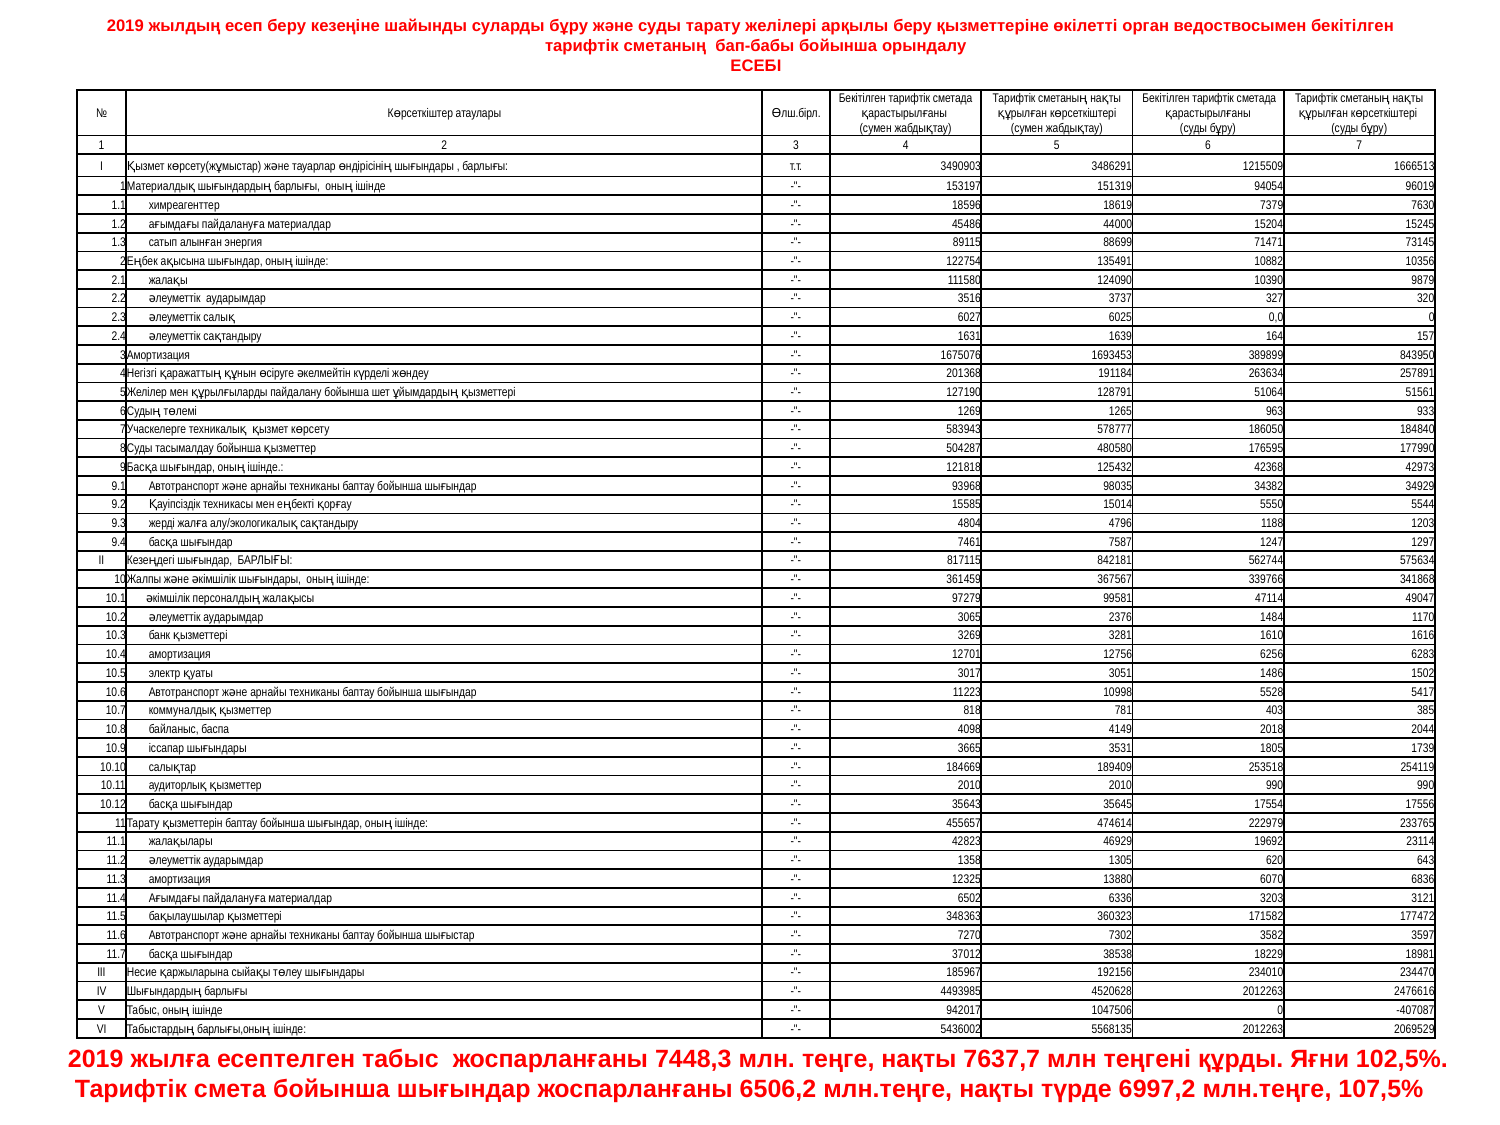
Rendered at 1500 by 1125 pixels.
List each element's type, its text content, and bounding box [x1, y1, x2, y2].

table_cell -407087 [1285, 1001, 1434, 1018]
table_cell 177472 [1285, 908, 1434, 924]
table_cell 38538 [982, 945, 1132, 962]
table_cell 176595 [1133, 439, 1283, 456]
table_cell 151319 [982, 177, 1132, 194]
table_cell Басқа шығындар, оның ішінде.: [127, 458, 761, 475]
table_cell 127190 [831, 383, 980, 400]
table_cell 643 [1285, 851, 1434, 868]
table_header Тарифтік сметаның нақты құрылған көрсеткіштері (суды бұру) [1285, 91, 1434, 135]
table_cell 17556 [1285, 795, 1434, 812]
table_cell 18981 [1285, 945, 1434, 962]
table_cell Автотранспорт және арнайы техниканы баптау бойынша шығындар [127, 477, 761, 494]
table_cell 18596 [831, 196, 980, 213]
table_cell Негізгі қаражаттың құнын өсіруге әкелмейтін күрделі жөндеу [127, 365, 761, 382]
table_cell 7 [1285, 136, 1434, 153]
table_cell 128791 [982, 383, 1132, 400]
table_cell 3531 [982, 739, 1132, 756]
table_cell -"- [763, 776, 829, 793]
table_cell 990 [1285, 776, 1434, 793]
table_cell 1305 [982, 851, 1132, 868]
table_cell 135491 [982, 252, 1132, 269]
table_cell 6836 [1285, 870, 1434, 887]
table_cell 10.3 [78, 627, 125, 644]
table_cell 11.6 [78, 926, 125, 943]
table_cell 4098 [831, 720, 980, 737]
table_cell іссапар шығындары [127, 739, 761, 756]
table_cell 6256 [1133, 645, 1283, 662]
table_cell 11.5 [78, 908, 125, 924]
table_cell 10882 [1133, 252, 1283, 269]
table_cell 5568135 [982, 1020, 1132, 1034]
table_cell ағымдағы пайдалануға материалдар [127, 215, 761, 232]
table_cell -"- [763, 982, 829, 999]
table_cell 361459 [831, 571, 980, 587]
table_cell Табыстардың барлығы,оның ішінде: [127, 1020, 761, 1034]
table_cell 2376 [982, 608, 1132, 625]
table_cell -"- [763, 608, 829, 625]
table_cell -"- [763, 458, 829, 475]
table_cell -"- [763, 683, 829, 700]
table_cell 5 [982, 136, 1132, 153]
table_cell 49047 [1285, 589, 1434, 606]
table_cell 189409 [982, 758, 1132, 775]
table_cell 1170 [1285, 608, 1434, 625]
table_cell әлеуметтік сақтандыру [127, 327, 761, 344]
table_cell -"- [763, 439, 829, 456]
table_cell 42368 [1133, 458, 1283, 475]
table_cell -"- [763, 814, 829, 831]
table_cell 7630 [1285, 196, 1434, 213]
table_cell 222979 [1133, 814, 1283, 831]
table_cell Жалпы және әкімшілік шығындары, оның ішінде: [127, 571, 761, 587]
table_cell 2.2 [78, 290, 125, 307]
table_cell 234010 [1133, 964, 1283, 981]
table_cell 4804 [831, 514, 980, 531]
table_cell 1 [78, 136, 125, 153]
table_cell 6 [1133, 136, 1283, 153]
table_cell 3017 [831, 664, 980, 681]
table_cell 37012 [831, 945, 980, 962]
table_cell -"- [763, 177, 829, 194]
table_cell 35643 [831, 795, 980, 812]
table_cell 73145 [1285, 234, 1434, 251]
table_cell 5436002 [831, 1020, 980, 1034]
table_cell -"- [763, 215, 829, 232]
table_cell Шығындардың барлығы [127, 982, 761, 999]
table_cell жалақылары [127, 833, 761, 850]
table_cell 6025 [982, 308, 1132, 325]
table_cell 185967 [831, 964, 980, 981]
table_cell -"- [763, 945, 829, 962]
table_cell V [78, 1001, 125, 1018]
table_cell -"- [763, 290, 829, 307]
table_cell 171582 [1133, 908, 1283, 924]
table_cell 1203 [1285, 514, 1434, 531]
table_cell 42823 [831, 833, 980, 850]
table_cell 348363 [831, 908, 980, 924]
table_cell 3582 [1133, 926, 1283, 943]
table_cell 575634 [1285, 552, 1434, 569]
table_cell 1631 [831, 327, 980, 344]
table_cell 2012263 [1133, 1020, 1283, 1034]
table_cell 389899 [1133, 346, 1283, 363]
table_cell 124090 [982, 271, 1132, 288]
table_cell 10.4 [78, 645, 125, 662]
table_cell -"- [763, 833, 829, 850]
table_cell 2044 [1285, 720, 1434, 737]
table_cell Несие қаржыларына сыйақы төлеу шығындары [127, 964, 761, 981]
table_cell 933 [1285, 402, 1434, 419]
table_cell 3121 [1285, 889, 1434, 906]
table_cell 7379 [1133, 196, 1283, 213]
table_cell 10390 [1133, 271, 1283, 288]
table_cell 3597 [1285, 926, 1434, 943]
table_cell 842181 [982, 552, 1132, 569]
table_cell 1639 [982, 327, 1132, 344]
table_cell 184669 [831, 758, 980, 775]
table_header Бекітілген тарифтік сметада қарастырылғаны (суды бұру) [1133, 91, 1283, 135]
table_cell -"- [763, 327, 829, 344]
table_cell 1.1 [78, 196, 125, 213]
table_cell басқа шығындар [127, 945, 761, 962]
table_cell банк қызметтері [127, 627, 761, 644]
table_cell Кезеңдегі шығындар, БАРЛЫҒЫ: [127, 552, 761, 569]
table_cell 125432 [982, 458, 1132, 475]
table_cell 10.8 [78, 720, 125, 737]
table_cell 18229 [1133, 945, 1283, 962]
table_cell 1616 [1285, 627, 1434, 644]
table_cell 0 [1285, 308, 1434, 325]
table_cell 3281 [982, 627, 1132, 644]
table_cell 153197 [831, 177, 980, 194]
table_cell 9.3 [78, 514, 125, 531]
table_cell 1247 [1133, 533, 1283, 550]
table_cell амортизация [127, 870, 761, 887]
table_cell -"- [763, 234, 829, 251]
table_cell 94054 [1133, 177, 1283, 194]
table_cell Материалдық шығындардың барлығы, оның ішінде [127, 177, 761, 194]
table_cell Учаскелерге техникалық қызмет көрсету [127, 421, 761, 438]
table_cell -"- [763, 964, 829, 981]
table_cell 93968 [831, 477, 980, 494]
table_cell 97279 [831, 589, 980, 606]
table_cell -"- [763, 1020, 829, 1034]
table_cell 1486 [1133, 664, 1283, 681]
table_cell 1188 [1133, 514, 1283, 531]
table_cell -"- [763, 571, 829, 587]
table_cell 47114 [1133, 589, 1283, 606]
table_cell 1 [78, 177, 125, 194]
table_cell -"- [763, 552, 829, 569]
table_cell жерді жалға алу/экологикалық сақтандыру [127, 514, 761, 531]
table_cell Еңбек ақысына шығындар, оның ішінде: [127, 252, 761, 269]
table_cell 1666513 [1285, 155, 1434, 176]
table_cell 4149 [982, 720, 1132, 737]
table_cell 5417 [1285, 683, 1434, 700]
table_cell химреагенттер [127, 196, 761, 213]
table_cell 45486 [831, 215, 980, 232]
table_cell -"- [763, 627, 829, 644]
table_cell 1358 [831, 851, 980, 868]
table_cell 12756 [982, 645, 1132, 662]
table_cell 15014 [982, 496, 1132, 513]
table_cell 3516 [831, 290, 980, 307]
table_cell 2.1 [78, 271, 125, 288]
table_cell Автотранспорт және арнайы техниканы баптау бойынша шығындар [127, 683, 761, 700]
table_cell Ағымдағы пайдалануға материалдар [127, 889, 761, 906]
table_cell -"- [763, 702, 829, 719]
table_cell Судың төлемі [127, 402, 761, 419]
table_cell сатып алынған энергия [127, 234, 761, 251]
table_cell 6502 [831, 889, 980, 906]
table_cell 818 [831, 702, 980, 719]
table_cell 11.4 [78, 889, 125, 906]
table_cell 184840 [1285, 421, 1434, 438]
table_cell 10.6 [78, 683, 125, 700]
table_cell 71471 [1133, 234, 1283, 251]
table_cell 7 [78, 421, 125, 438]
table_cell 10998 [982, 683, 1132, 700]
table_cell 4493985 [831, 982, 980, 999]
table_cell -"- [763, 308, 829, 325]
table_cell -"- [763, 496, 829, 513]
table_cell -"- [763, 908, 829, 924]
table_cell -"- [763, 851, 829, 868]
table_cell Суды тасымалдау бойынша қызметтер [127, 439, 761, 456]
table_cell 19692 [1133, 833, 1283, 850]
table_cell 15204 [1133, 215, 1283, 232]
table_cell 2069529 [1285, 1020, 1434, 1034]
table_cell 6 [78, 402, 125, 419]
table_cell 7587 [982, 533, 1132, 550]
table_cell әлеуметтік аударымдар [127, 608, 761, 625]
table_cell 96019 [1285, 177, 1434, 194]
table_cell Қызмет көрсету(жұмыстар) және тауарлар өндірісінің шығындары , барлығы: [127, 155, 761, 176]
table_cell басқа шығындар [127, 533, 761, 550]
table_cell 1502 [1285, 664, 1434, 681]
table_cell 192156 [982, 964, 1132, 981]
table_cell Табыс, оның ішінде [127, 1001, 761, 1018]
table_cell 843950 [1285, 346, 1434, 363]
table_cell 9 [78, 458, 125, 475]
table_cell 583943 [831, 421, 980, 438]
table_cell 1047506 [982, 1001, 1132, 1018]
table_cell 4 [78, 365, 125, 382]
table_cell 4520628 [982, 982, 1132, 999]
table_cell 9.4 [78, 533, 125, 550]
table_cell Тарату қызметтерін баптау бойынша шығындар, оның ішінде: [127, 814, 761, 831]
table_cell 11.3 [78, 870, 125, 887]
table_cell 360323 [982, 908, 1132, 924]
table_cell 13880 [982, 870, 1132, 887]
table_cell 578777 [982, 421, 1132, 438]
table_cell 3490903 [831, 155, 980, 176]
table_cell 15585 [831, 496, 980, 513]
table_cell I [78, 155, 125, 176]
table_cell 817115 [831, 552, 980, 569]
table_header № [78, 91, 125, 135]
table_cell әкімшілік персоналдың жалақысы [127, 589, 761, 606]
table_cell 10.10 [78, 758, 125, 775]
table_cell 10.9 [78, 739, 125, 756]
table_cell 781 [982, 702, 1132, 719]
table_cell 2476616 [1285, 982, 1434, 999]
table_cell 18619 [982, 196, 1132, 213]
table_cell 1.2 [78, 215, 125, 232]
table_cell -"- [763, 365, 829, 382]
table_cell II [78, 552, 125, 569]
table_cell 122754 [831, 252, 980, 269]
table_cell 620 [1133, 851, 1283, 868]
table_cell 11.2 [78, 851, 125, 868]
table_cell 990 [1133, 776, 1283, 793]
table_cell 10.11 [78, 776, 125, 793]
table_cell байланыс, баспа [127, 720, 761, 737]
table_cell 1484 [1133, 608, 1283, 625]
table_cell III [78, 964, 125, 981]
table_cell 3737 [982, 290, 1132, 307]
table_cell 51064 [1133, 383, 1283, 400]
table_cell 177990 [1285, 439, 1434, 456]
table_cell аудиторлық қызметтер [127, 776, 761, 793]
table_cell т.т. [763, 155, 829, 176]
table_cell әлеуметтік аударымдар [127, 290, 761, 307]
table_cell 6027 [831, 308, 980, 325]
table_cell 254119 [1285, 758, 1434, 775]
table_cell Қауіпсіздік техникасы мен еңбекті қорғау [127, 496, 761, 513]
table_cell -"- [763, 402, 829, 419]
table_cell 562744 [1133, 552, 1283, 569]
table_cell 51561 [1285, 383, 1434, 400]
table_cell 1610 [1133, 627, 1283, 644]
table_cell 10.2 [78, 608, 125, 625]
table_cell -"- [763, 477, 829, 494]
table_cell -"- [763, 514, 829, 531]
table_cell 403 [1133, 702, 1283, 719]
table_cell -"- [763, 346, 829, 363]
table_cell 10 [78, 571, 125, 587]
table_cell 233765 [1285, 814, 1434, 831]
table_cell 257891 [1285, 365, 1434, 382]
table_cell VI [78, 1020, 125, 1034]
table_cell -"- [763, 720, 829, 737]
table_cell 191184 [982, 365, 1132, 382]
table_cell 111580 [831, 271, 980, 288]
table_cell 327 [1133, 290, 1283, 307]
table_cell 10.7 [78, 702, 125, 719]
table_cell 504287 [831, 439, 980, 456]
table_cell 10.5 [78, 664, 125, 681]
table_cell 2010 [982, 776, 1132, 793]
table_cell 963 [1133, 402, 1283, 419]
table_cell 15245 [1285, 215, 1434, 232]
table_cell 3 [763, 136, 829, 153]
table_cell 9879 [1285, 271, 1434, 288]
table_cell 2.4 [78, 327, 125, 344]
table_cell коммуналдық қызметтер [127, 702, 761, 719]
table_cell 3665 [831, 739, 980, 756]
table_cell 1265 [982, 402, 1132, 419]
table_cell -"- [763, 196, 829, 213]
table_cell 34929 [1285, 477, 1434, 494]
table_cell -"- [763, 421, 829, 438]
table_cell 46929 [982, 833, 1132, 850]
table_cell 263634 [1133, 365, 1283, 382]
table_cell 10.12 [78, 795, 125, 812]
table_cell 1269 [831, 402, 980, 419]
table_cell 35645 [982, 795, 1132, 812]
table_cell -"- [763, 589, 829, 606]
table_cell 2018 [1133, 720, 1283, 737]
table_cell 3065 [831, 608, 980, 625]
table_cell -"- [763, 795, 829, 812]
table_cell Автотранспорт және арнайы техниканы баптау бойынша шығыстар [127, 926, 761, 943]
table_cell -"- [763, 645, 829, 662]
table_cell 385 [1285, 702, 1434, 719]
table_cell 1739 [1285, 739, 1434, 756]
table_cell 1.3 [78, 234, 125, 251]
table_cell 3 [78, 346, 125, 363]
table_cell 10356 [1285, 252, 1434, 269]
table_cell 4796 [982, 514, 1132, 531]
table_cell 0 [1133, 1001, 1283, 1018]
table_cell 474614 [982, 814, 1132, 831]
table_cell 7270 [831, 926, 980, 943]
table_cell 44000 [982, 215, 1132, 232]
table_cell 8 [78, 439, 125, 456]
table_cell 1675076 [831, 346, 980, 363]
table_cell 5544 [1285, 496, 1434, 513]
table_cell амортизация [127, 645, 761, 662]
table_cell 9.2 [78, 496, 125, 513]
table_cell 11223 [831, 683, 980, 700]
table_cell -"- [763, 664, 829, 681]
table_cell -"- [763, 1001, 829, 1018]
table_cell 3051 [982, 664, 1132, 681]
table_cell 3486291 [982, 155, 1132, 176]
table_cell әлеуметтік салық [127, 308, 761, 325]
table_cell 9.1 [78, 477, 125, 494]
table_cell -"- [763, 739, 829, 756]
table_cell 17554 [1133, 795, 1283, 812]
table_cell 12701 [831, 645, 980, 662]
table_cell 186050 [1133, 421, 1283, 438]
table_cell 1297 [1285, 533, 1434, 550]
table_cell 11.7 [78, 945, 125, 962]
table_cell 89115 [831, 234, 980, 251]
table_cell 157 [1285, 327, 1434, 344]
table_cell 42973 [1285, 458, 1434, 475]
table_cell 99581 [982, 589, 1132, 606]
table_cell 11.1 [78, 833, 125, 850]
table_cell 5550 [1133, 496, 1283, 513]
table_cell 11 [78, 814, 125, 831]
table_cell -"- [763, 383, 829, 400]
table_cell 23114 [1285, 833, 1434, 850]
table_cell 339766 [1133, 571, 1283, 587]
text_box 2019 жылдың есеп беру кезеңіне шайынды суларды бұру және суды тарату желілері арқылы беру қызметтеріне өкілетті орган ведоствосымен бекітілген тарифтік сметаның бап-бабы бойынша орындалу ЕСЕБІ [53, 7, 1459, 82]
table_cell -"- [763, 889, 829, 906]
table_cell -"- [763, 533, 829, 550]
table_header Тарифтік сметаның нақты құрылған көрсеткіштері (сумен жабдықтау) [982, 91, 1132, 135]
table_header Бекітілген тарифтік сметада қарастырылғаны (сумен жабдықтау) [831, 91, 980, 135]
text_box 2019 жылға есептелген табыс жоспарланғаны 7448,3 млн. теңге, нақты 7637,7 млн теңгені құрды. Яғни 102,5%. Тарифтік смета бойынша шығындар жоспарланғаны 6506,2 млн.теңге, нақты түрде 6997,2 млн.теңге, 107,5% [53, 1034, 1483, 1110]
table_cell 3269 [831, 627, 980, 644]
table_cell 2010 [831, 776, 980, 793]
table_header Өлш.бірл. [763, 91, 829, 135]
table_cell басқа шығындар [127, 795, 761, 812]
table_cell 164 [1133, 327, 1283, 344]
table_cell электр қуаты [127, 664, 761, 681]
table_cell 1693453 [982, 346, 1132, 363]
table_cell 2.3 [78, 308, 125, 325]
table_cell әлеуметтік аударымдар [127, 851, 761, 868]
table_cell 3203 [1133, 889, 1283, 906]
table_cell 1805 [1133, 739, 1283, 756]
table_cell 6336 [982, 889, 1132, 906]
table_cell 0,0 [1133, 308, 1283, 325]
table_cell 6283 [1285, 645, 1434, 662]
table_cell -"- [763, 758, 829, 775]
table_cell 7302 [982, 926, 1132, 943]
table_cell 480580 [982, 439, 1132, 456]
table_cell 253518 [1133, 758, 1283, 775]
table_cell Амортизация [127, 346, 761, 363]
table_cell 121818 [831, 458, 980, 475]
table_cell -"- [763, 870, 829, 887]
table_cell салықтар [127, 758, 761, 775]
table_cell 98035 [982, 477, 1132, 494]
table_cell 455657 [831, 814, 980, 831]
table_cell 341868 [1285, 571, 1434, 587]
table_cell -"- [763, 271, 829, 288]
table_cell бақылаушылар қызметтері [127, 908, 761, 924]
table_cell 320 [1285, 290, 1434, 307]
table_cell Желілер мен құрылғыларды пайдалану бойынша шет ұйымдардың қызметтері [127, 383, 761, 400]
table_cell 7461 [831, 533, 980, 550]
table_cell 5528 [1133, 683, 1283, 700]
table_cell 4 [831, 136, 980, 153]
table_header Көрсеткіштер атаулары [127, 91, 761, 135]
table_cell 234470 [1285, 964, 1434, 981]
table_cell 2012263 [1133, 982, 1283, 999]
table_cell 1215509 [1133, 155, 1283, 176]
table_cell 12325 [831, 870, 980, 887]
table_cell 942017 [831, 1001, 980, 1018]
table_cell -"- [763, 252, 829, 269]
table_cell жалақы [127, 271, 761, 288]
table_cell 201368 [831, 365, 980, 382]
table_cell -"- [763, 926, 829, 943]
table_cell 88699 [982, 234, 1132, 251]
table_cell 6070 [1133, 870, 1283, 887]
table_cell 367567 [982, 571, 1132, 587]
table_cell 34382 [1133, 477, 1283, 494]
table_cell 5 [78, 383, 125, 400]
table_cell IV [78, 982, 125, 999]
table_cell 2 [127, 136, 761, 153]
table_cell 2 [78, 252, 125, 269]
table_cell 10.1 [78, 589, 125, 606]
